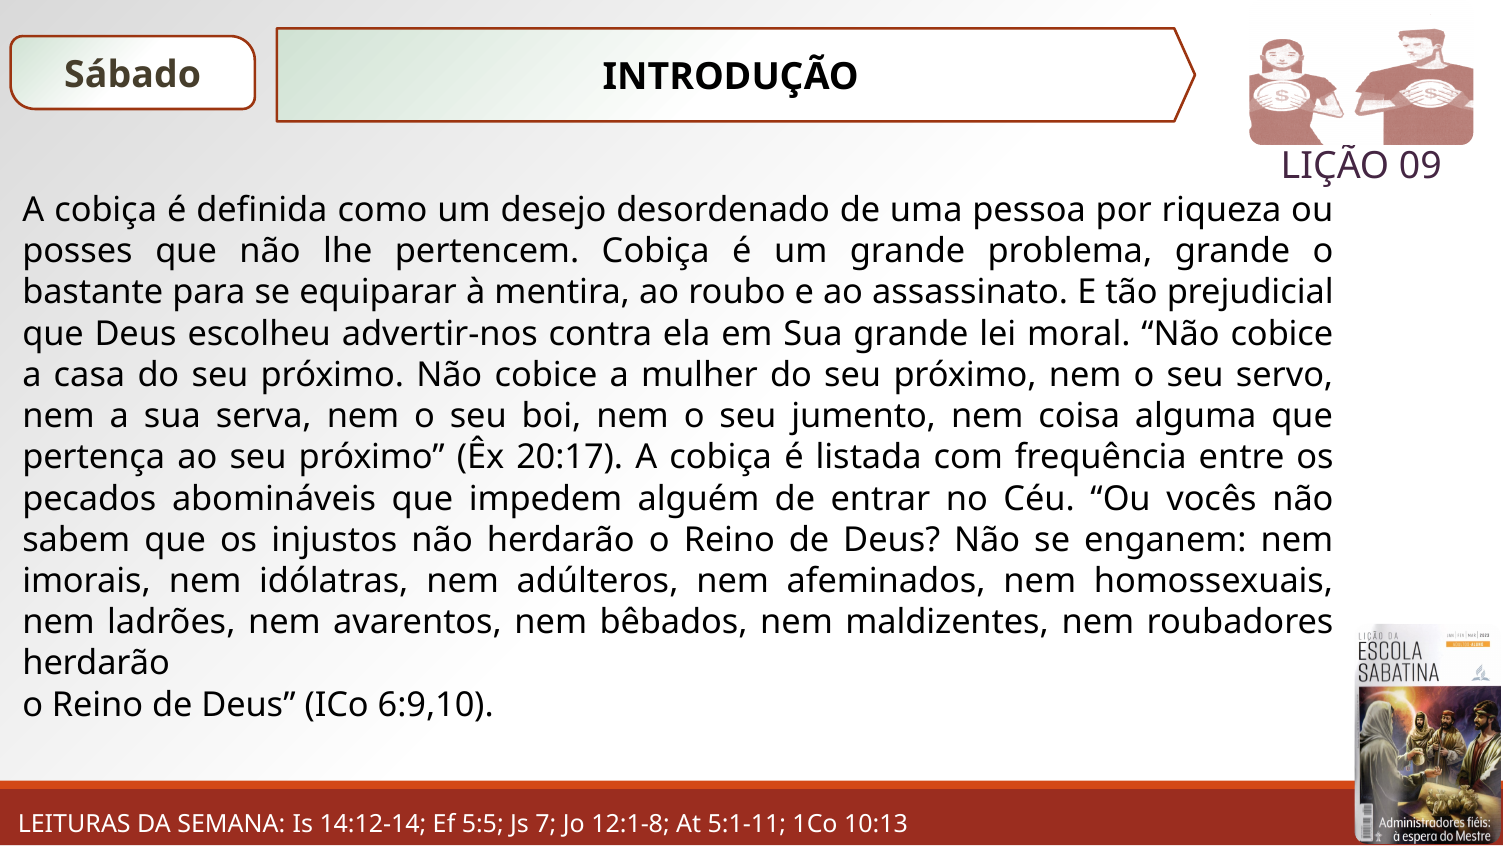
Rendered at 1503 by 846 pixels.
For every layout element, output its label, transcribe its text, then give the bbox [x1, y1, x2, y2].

text_box Sábado [9, 34, 257, 111]
text_box INTRODUÇÃO [275, 27, 1197, 123]
picture [1354, 623, 1502, 845]
text_box LIÇÃO 09 [1265, 154, 1458, 194]
text_box LEITURAS DA SEMANA: Is 14:12-14; Ef 5:5; Js 7; Jo 12:1-8; At 5:1-11; 1Co 10:13 [3, 799, 1351, 845]
picture [1248, 0, 1474, 146]
text_box A cobiça é definida como um desejo desordenado de uma pessoa por riqueza ou posses que não lhe pertencem. Cobiça é um grande problema, grande o bastante para se equiparar à mentira, ao roubo e ao assassinato. E tão prejudicial que Deus escolheu advertir-nos contra ela em Sua grande lei moral. “Não cobice a casa do seu próximo. Não cobice a mulher do seu próximo, nem o seu servo, nem a sua serva, nem o seu boi, nem o seu jumento, nem coisa alguma que pertença ao seu próximo” (Êx 20:17). A cobiça é listada com frequência entre os pecados abomináveis que impedem alguém de entrar no Céu. “Ou vocês não sabem que os injustos não herdarão o Reino de Deus? Não se enganem: nem imorais, nem idólatras, nem adúlteros, nem afeminados, nem homossexuais, nem ladrões, nem avarentos, nem bêbados, nem maldizentes, nem roubadores herdarão o Reino de Deus” (ICo 6:9,10). [7, 179, 1349, 731]
